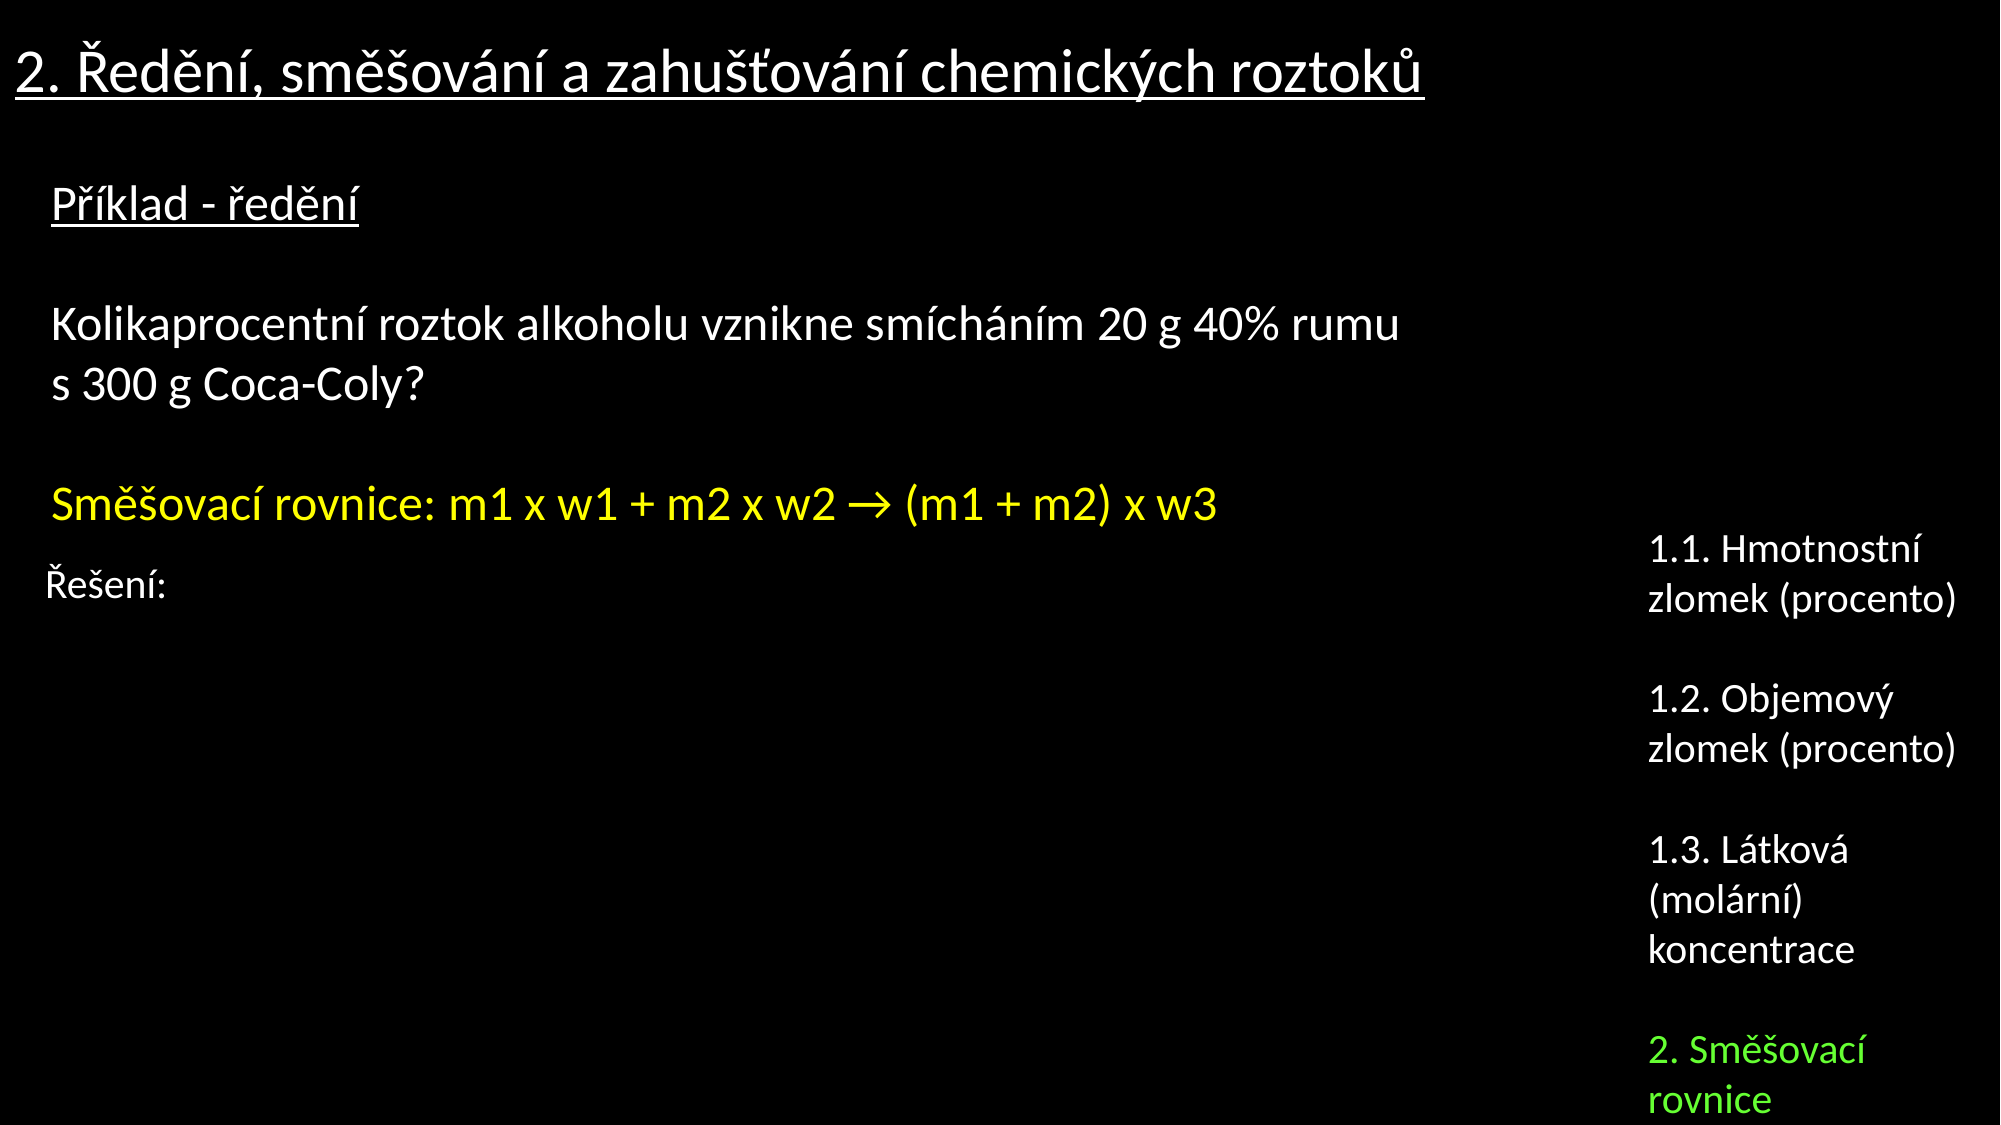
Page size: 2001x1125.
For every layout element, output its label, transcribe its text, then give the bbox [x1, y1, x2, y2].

text_box Příklad - ředění Kolikaprocentní roztok alkoholu vznikne smícháním 20 g 40% rumu s 300 g Coca-Coly? Směšovací rovnice: m1 x w1 + m2 x w2 → (m1 + m2) x w3 [36, 163, 1417, 538]
text_box 1.1. Hmotnostní zlomek (procento) 1.2. Objemový zlomek (procento) 1.3. Látková (molární) koncentrace 2. Směšovací rovnice [1632, 538, 1990, 1125]
text_box 2. Ředění, směšování a zahušťování chemických roztoků [0, 0, 1501, 136]
text_box Řešení: [29, 542, 1133, 1101]
